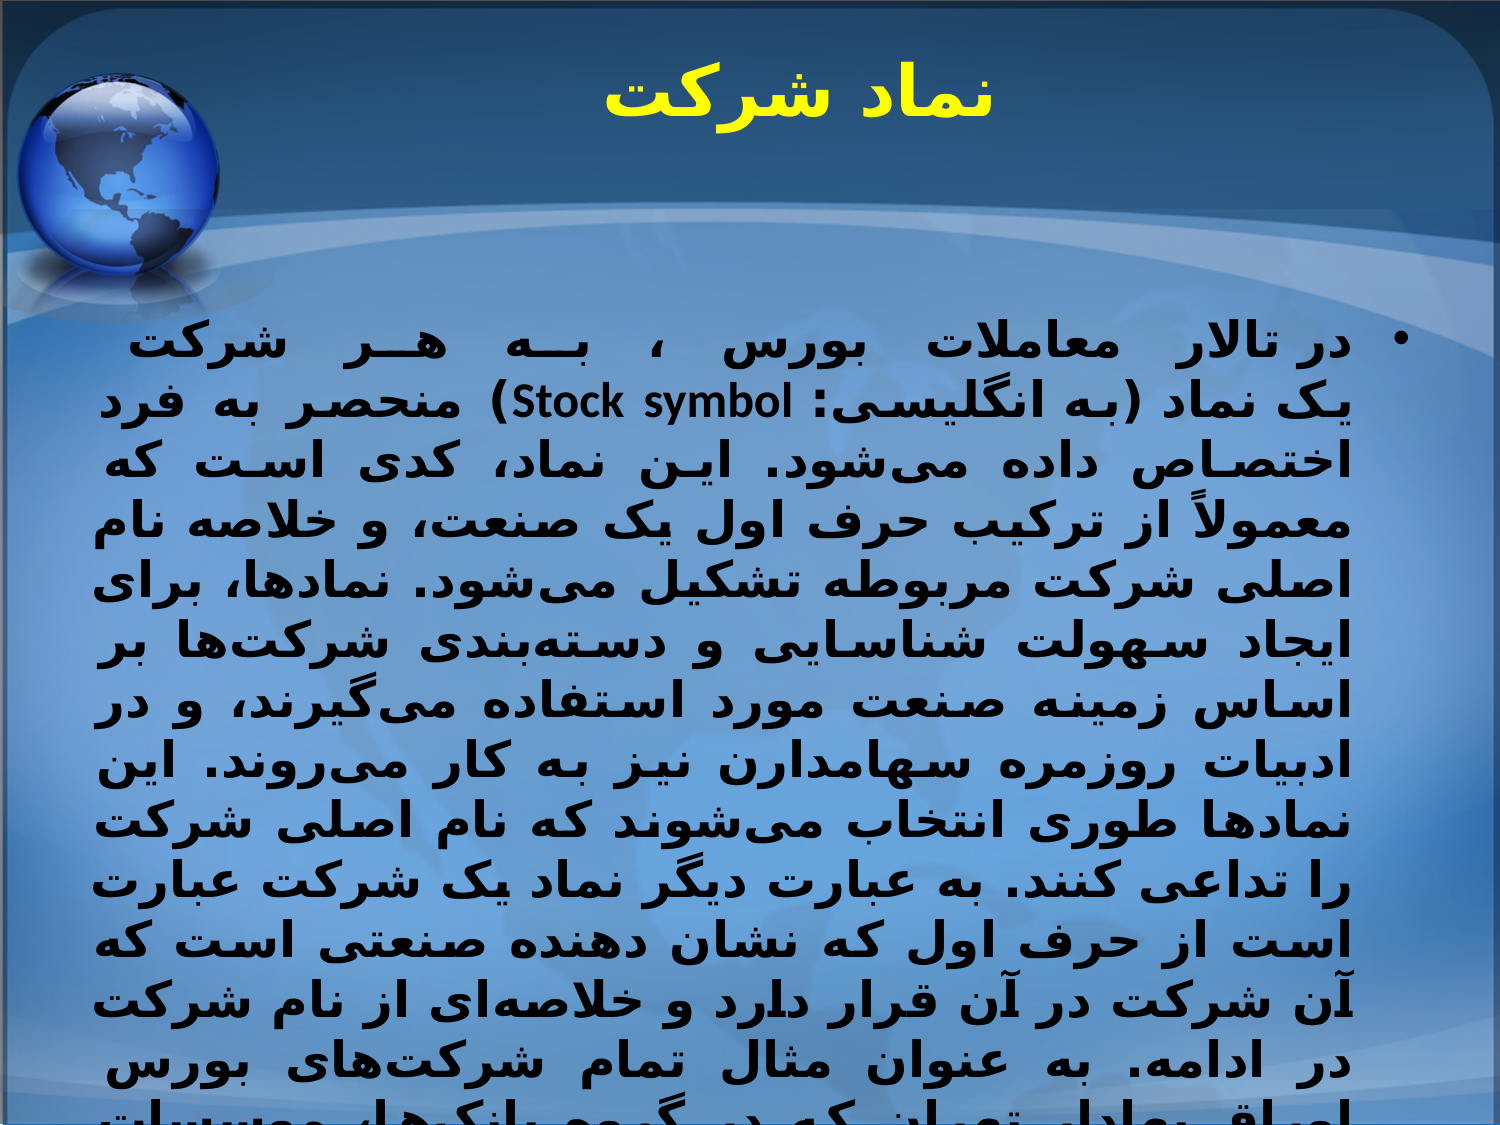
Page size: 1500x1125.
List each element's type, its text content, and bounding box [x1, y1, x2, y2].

list در تالار معاملات بورس ، به هر شرکت یک نماد (به انگلیسی: Stock symbol) منحصر به فرد اختصاص داده می‌شود. این نماد، کدی است که معمولاً از ترکیب حرف اول یک صنعت، و خلاصه نام اصلی شرکت مربوطه تشکیل می‌شود. نمادها، برای ایجاد سهولت شناسایی و دسته‌بندی شرکت‌ها بر اساس زمینه صنعت مورد استفاده می‌گیرند، و در ادبیات روزمره سهامدارن نیز به کار می‌روند. این نمادها طوری انتخاب می‌شوند که نام اصلی شرکت را تداعی کنند. به عبارت دیگر نماد یک شرکت عبارت است از حرف اول که نشان دهنده صنعتی است که آن شرکت در آن قرار دارد و خلاصه‌ای از نام شرکت در ادامه. به عنوان مثال تمام شرکت‌های بورس اوراق بهادار تهران که در گروه بانک‌ها، موسسات اعتباری و سایر نهادهای پولی فعالیت می‌کنند نمادشان با "و" شروع می‌شود مانند (وسینا)نماد بانک سینا. [75, 299, 1425, 1005]
picture [0, 0, 1500, 1125]
title نماد شرکت [174, 37, 1425, 225]
